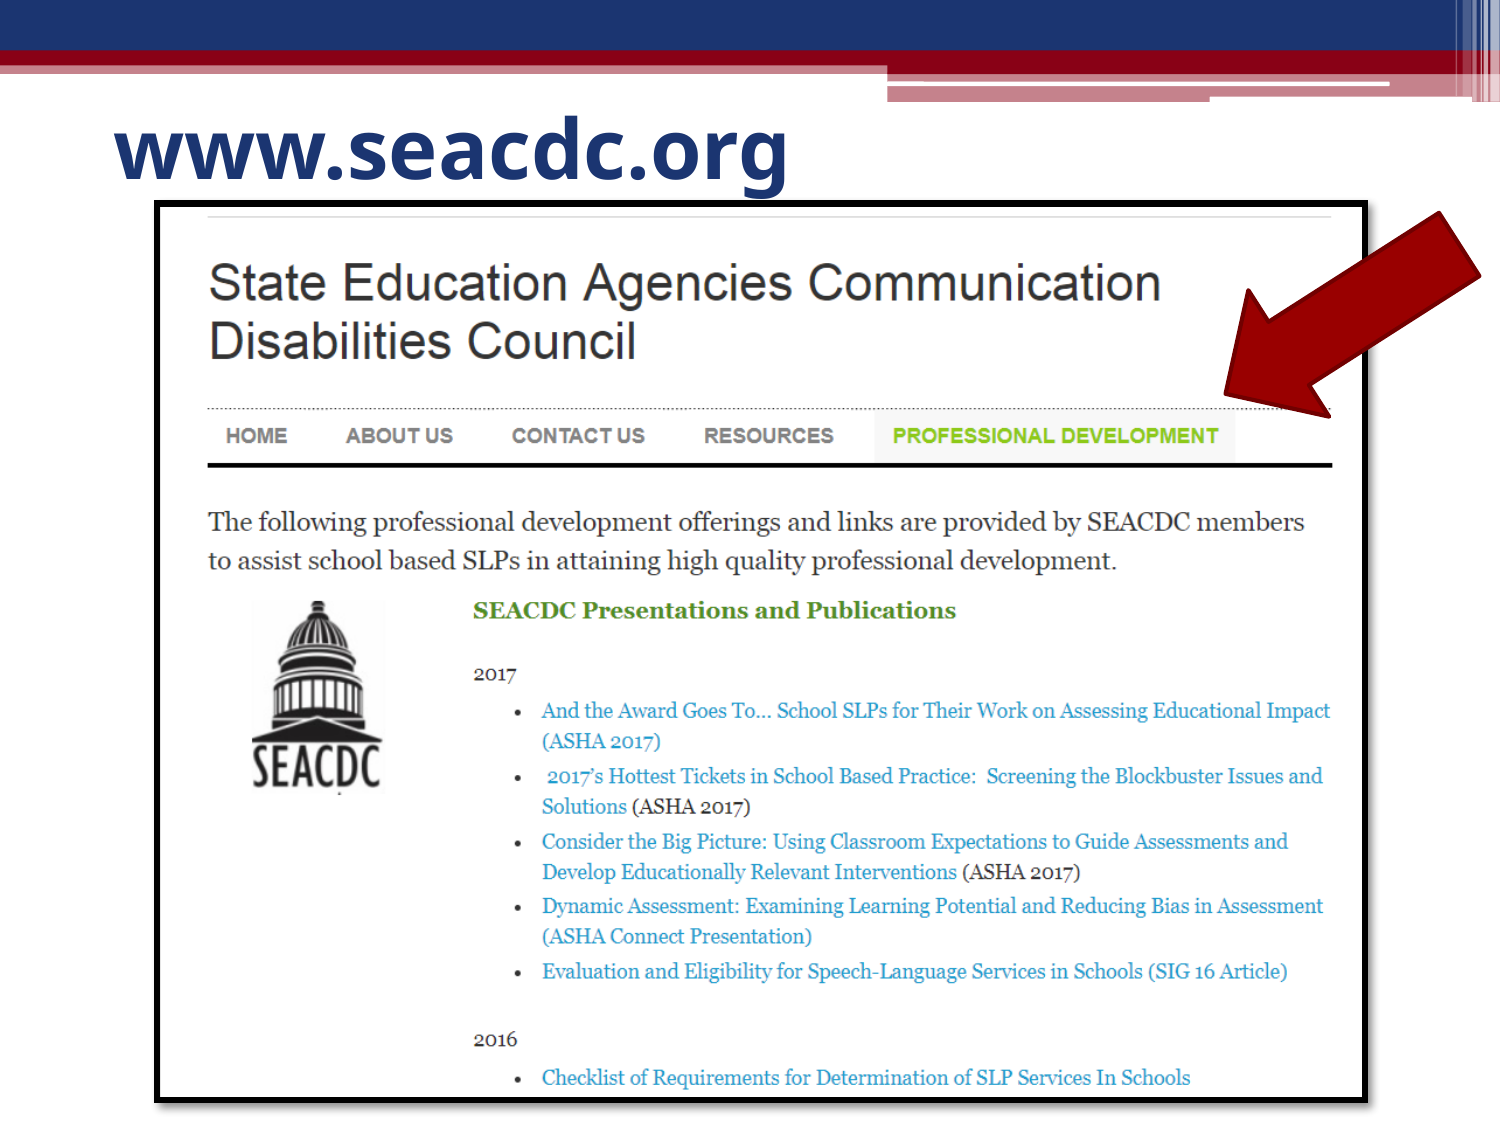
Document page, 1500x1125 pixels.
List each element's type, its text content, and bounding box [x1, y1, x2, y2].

picture [160, 206, 1363, 1098]
text_box [1368, 210, 1482, 350]
title www.seacdc.org [12, 58, 893, 234]
